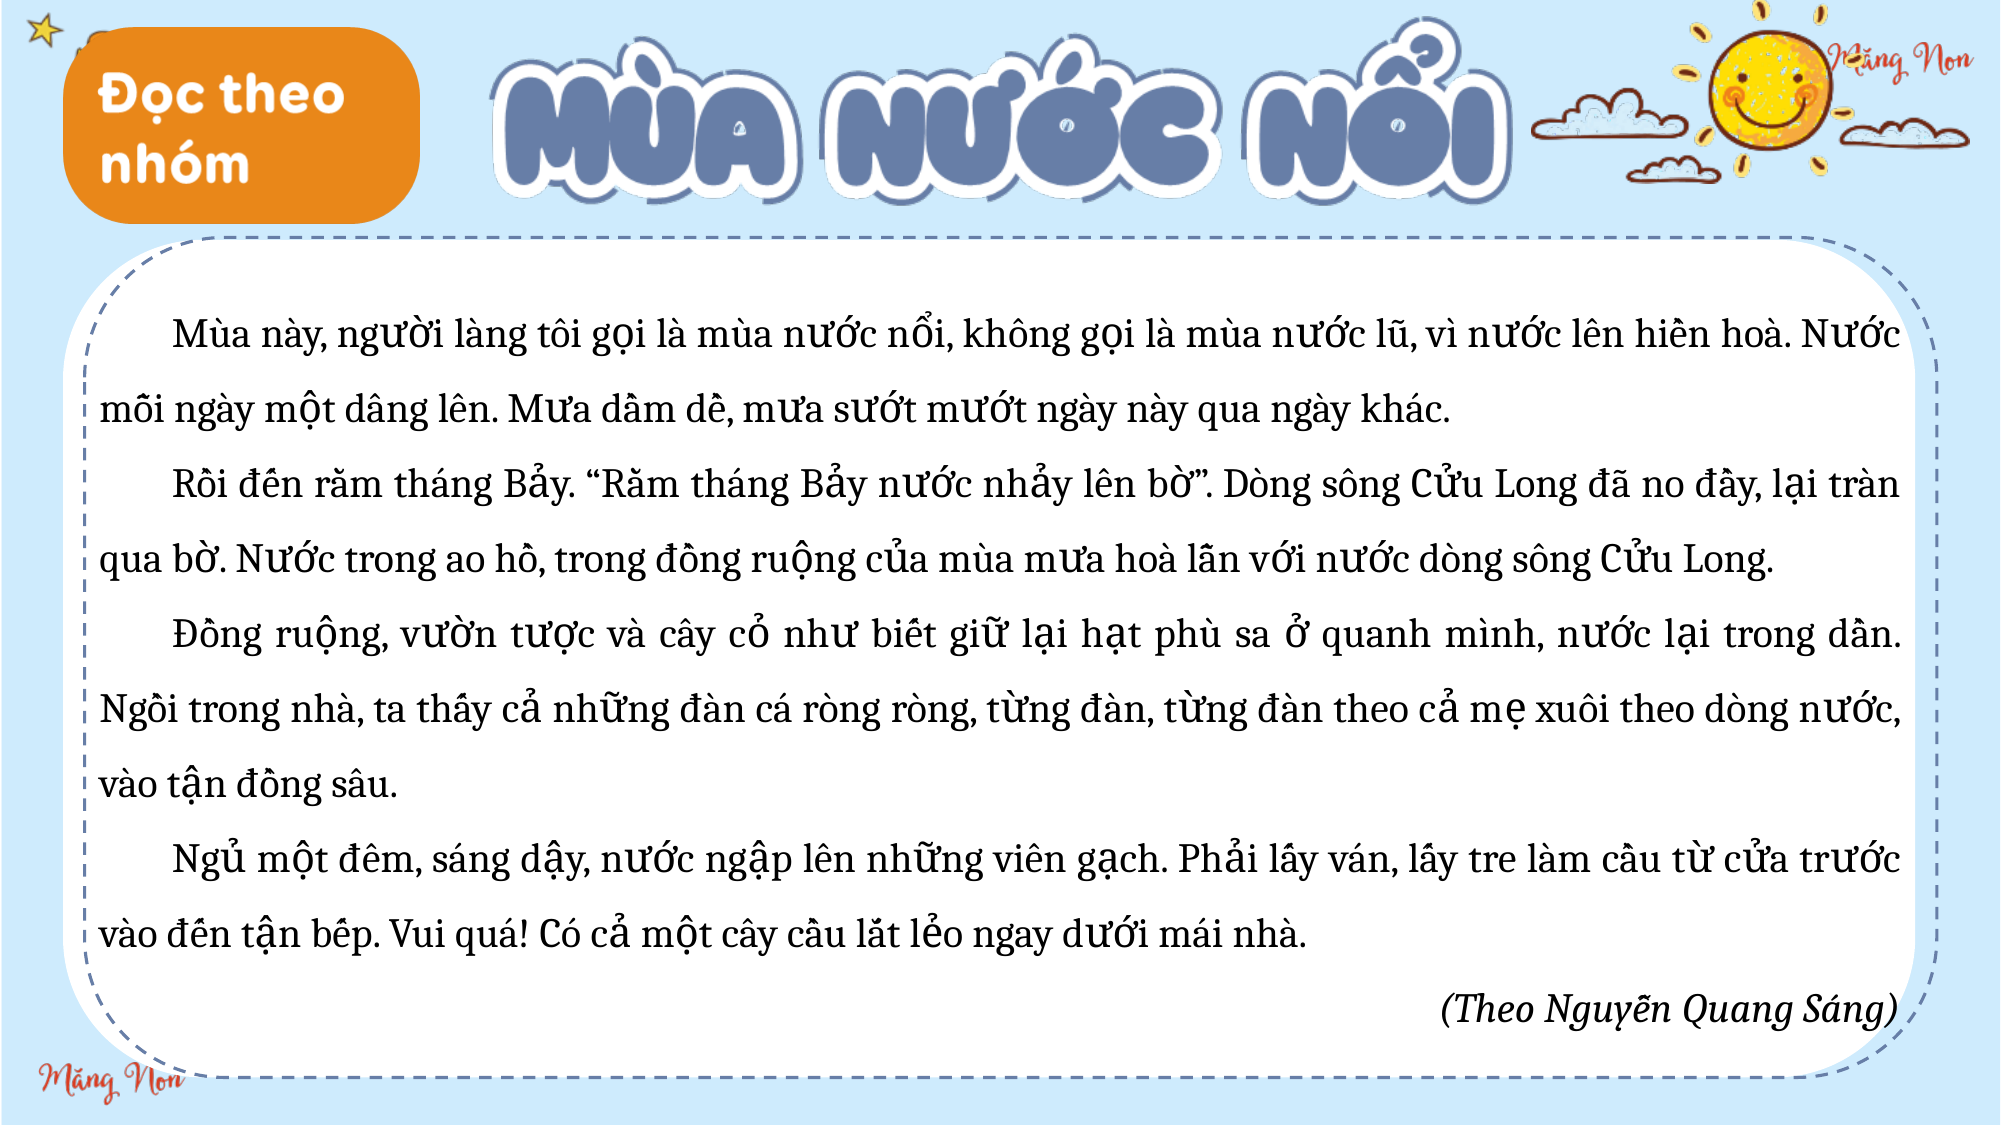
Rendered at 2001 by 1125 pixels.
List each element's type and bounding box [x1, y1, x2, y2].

picture [0, 0, 2001, 1125]
text_box [63, 237, 1937, 1078]
